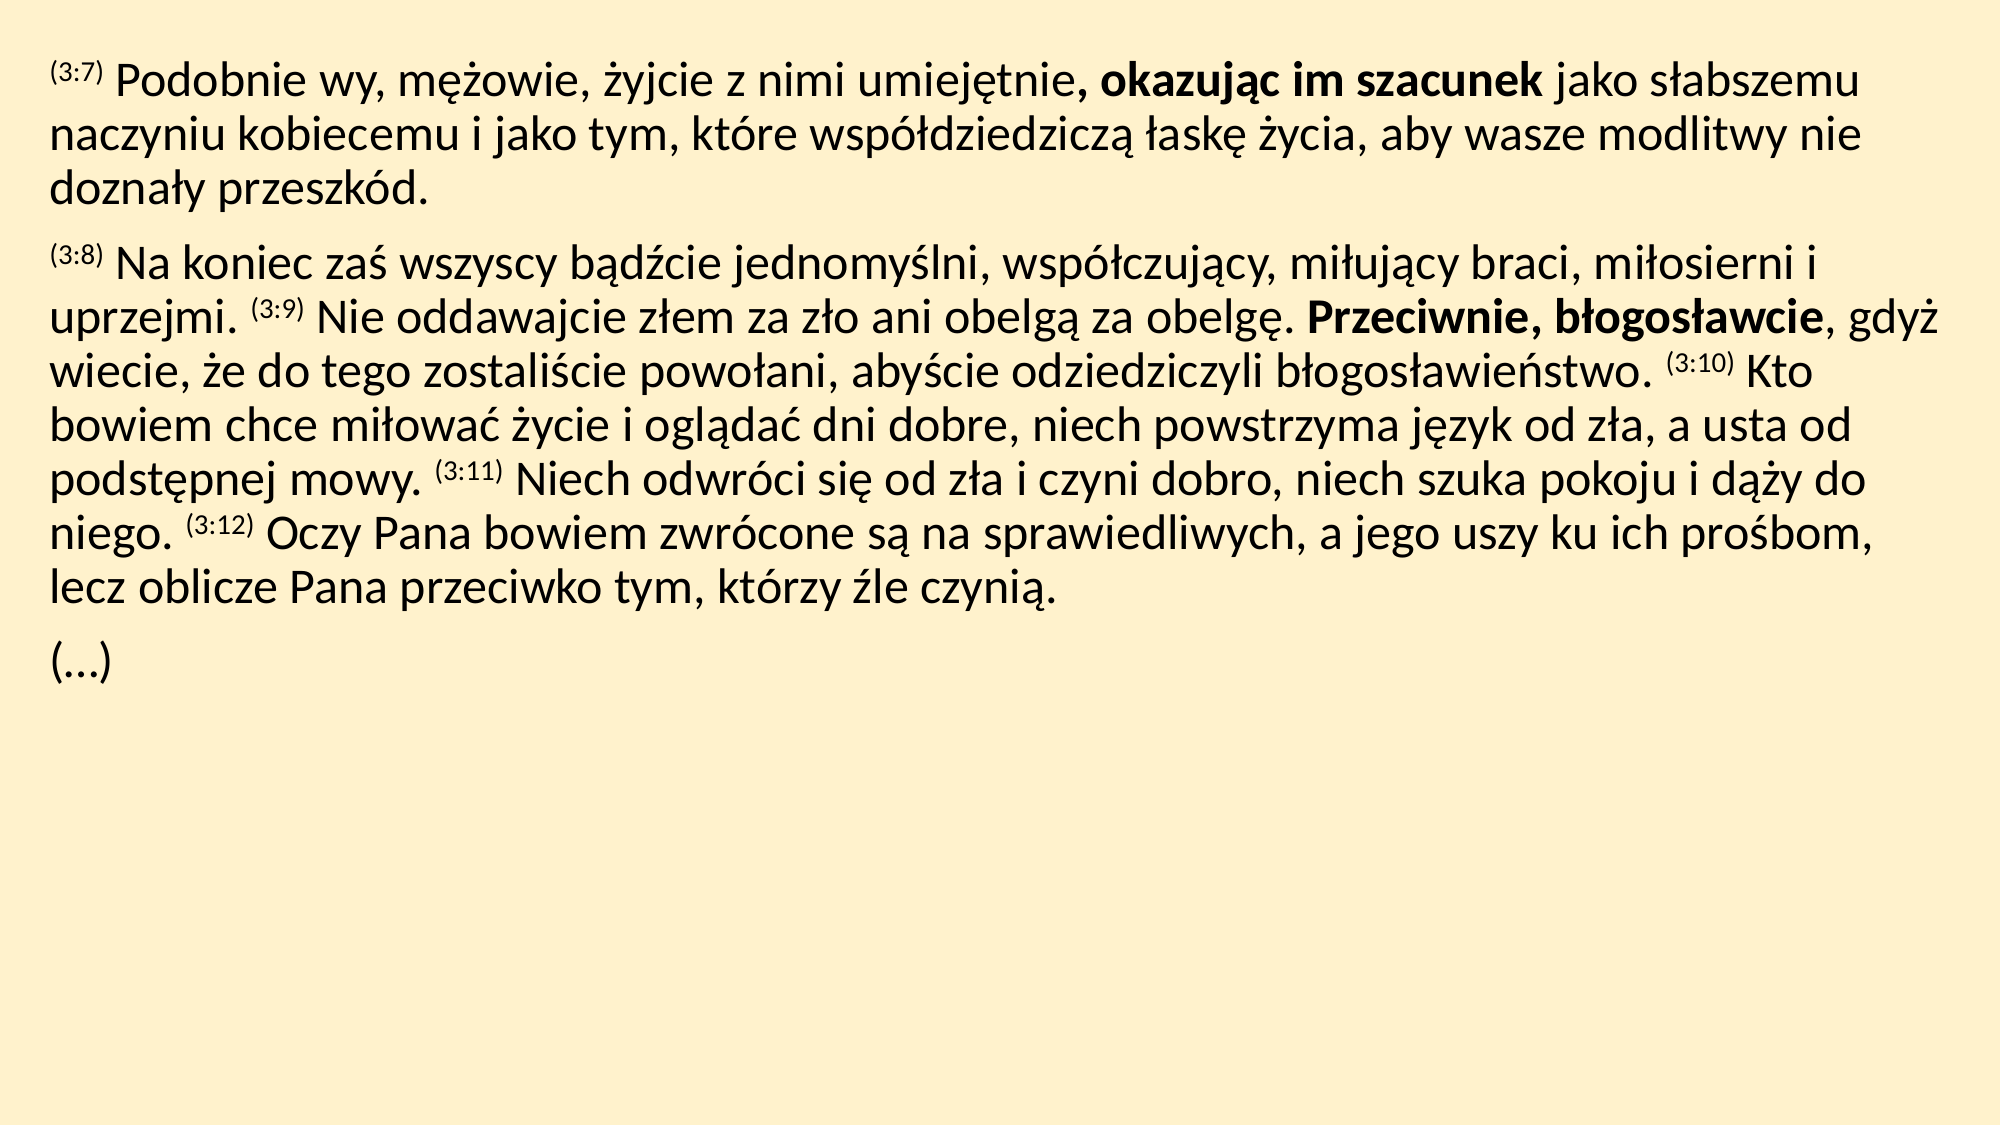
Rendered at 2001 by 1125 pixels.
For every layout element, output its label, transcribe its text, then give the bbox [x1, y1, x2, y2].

list (3:7) Podobnie wy, mężowie, żyjcie z nimi umiejętnie, okazując im szacunek jako słabszemu naczyniu kobiecemu i jako tym, które współdziedziczą łaskę życia, aby wasze modlitwy nie doznały przeszkód. (3:8) Na koniec zaś wszyscy bądźcie jednomyślni, współczujący, miłujący braci, miłosierni i uprzejmi. (3:9) Nie oddawajcie złem za zło ani obelgą za obelgę. Przeciwnie, błogosławcie, gdyż wiecie, że do tego zostaliście powołani, abyście odziedziczyli błogosławieństwo. (3:10) Kto bowiem chce miłować życie i oglądać dni dobre, niech powstrzyma język od zła, a usta od podstępnej mowy. (3:11) Niech odwróci się od zła i czyni dobro, niech szuka pokoju i dąży do niego. (3:12) Oczy Pana bowiem zwrócone są na sprawiedliwych, a jego uszy ku ich prośbom, lecz oblicze Pana przeciwko tym, którzy źle czynią. (…) [34, 45, 1963, 1097]
